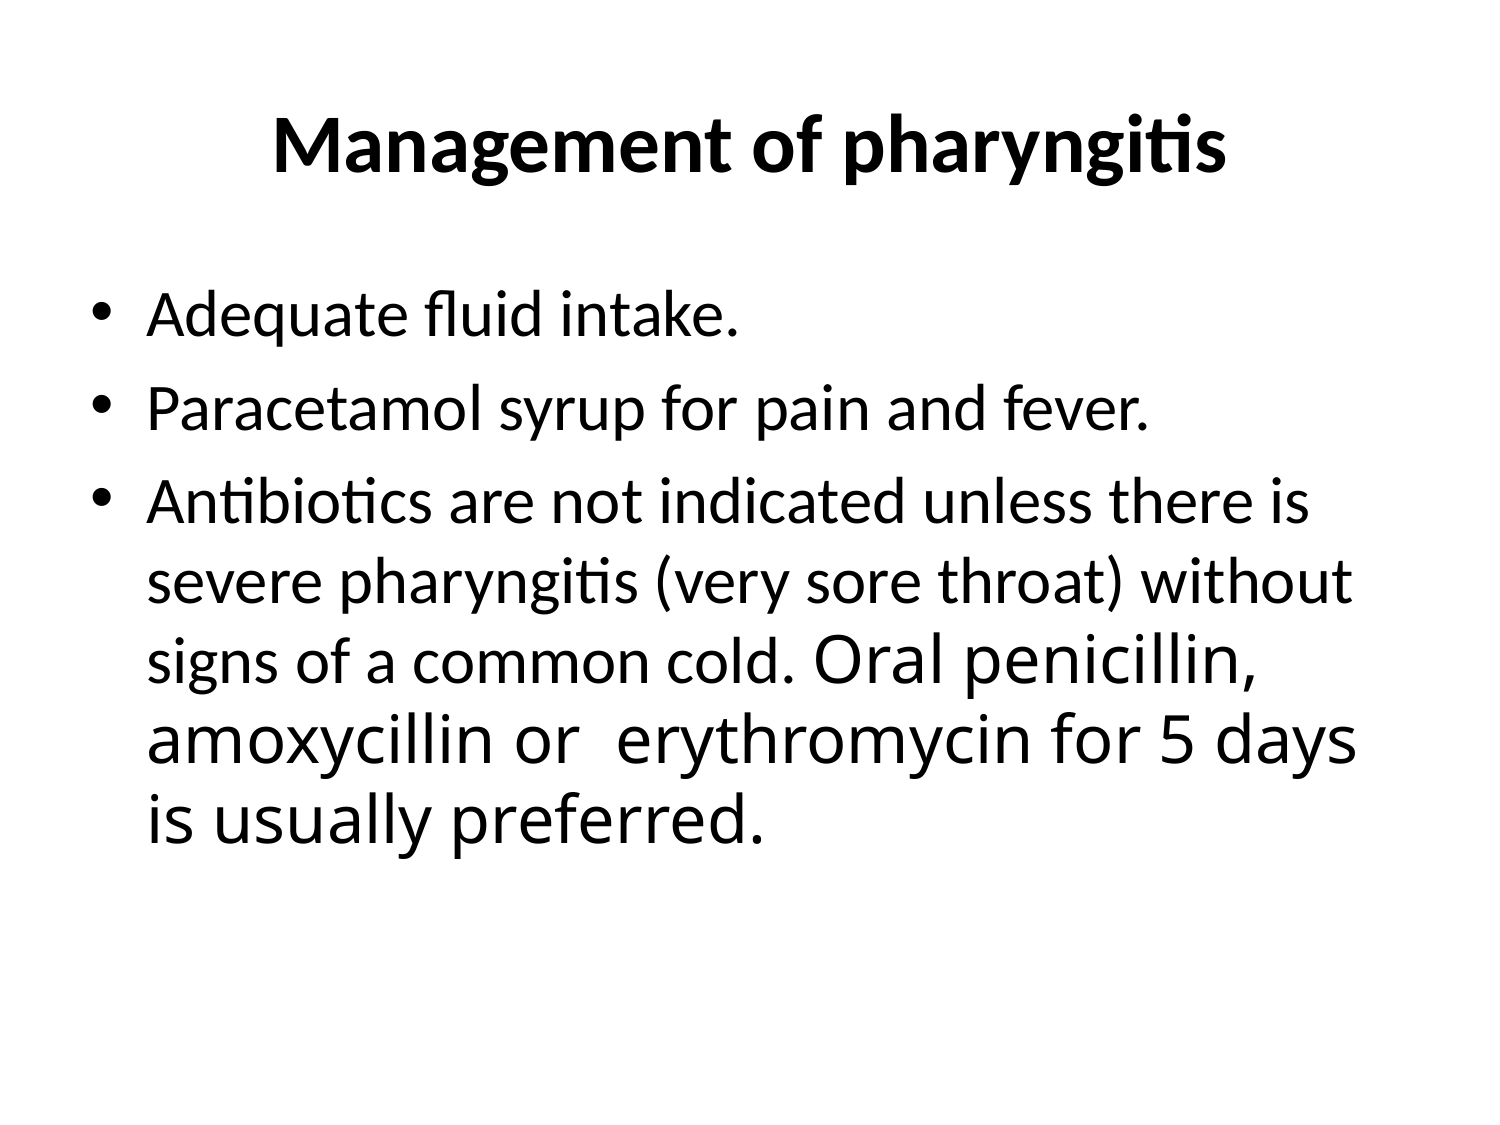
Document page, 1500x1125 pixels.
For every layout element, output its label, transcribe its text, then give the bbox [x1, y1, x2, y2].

title Management of pharyngitis [75, 45, 1425, 233]
list Adequate fluid intake. Paracetamol syrup for pain and fever. Antibiotics are not indicated unless there is severe pharyngitis (very sore throat) without signs of a common cold. Oral penicillin, amoxycillin or erythromycin for 5 days is usually preferred. [75, 262, 1425, 1005]
